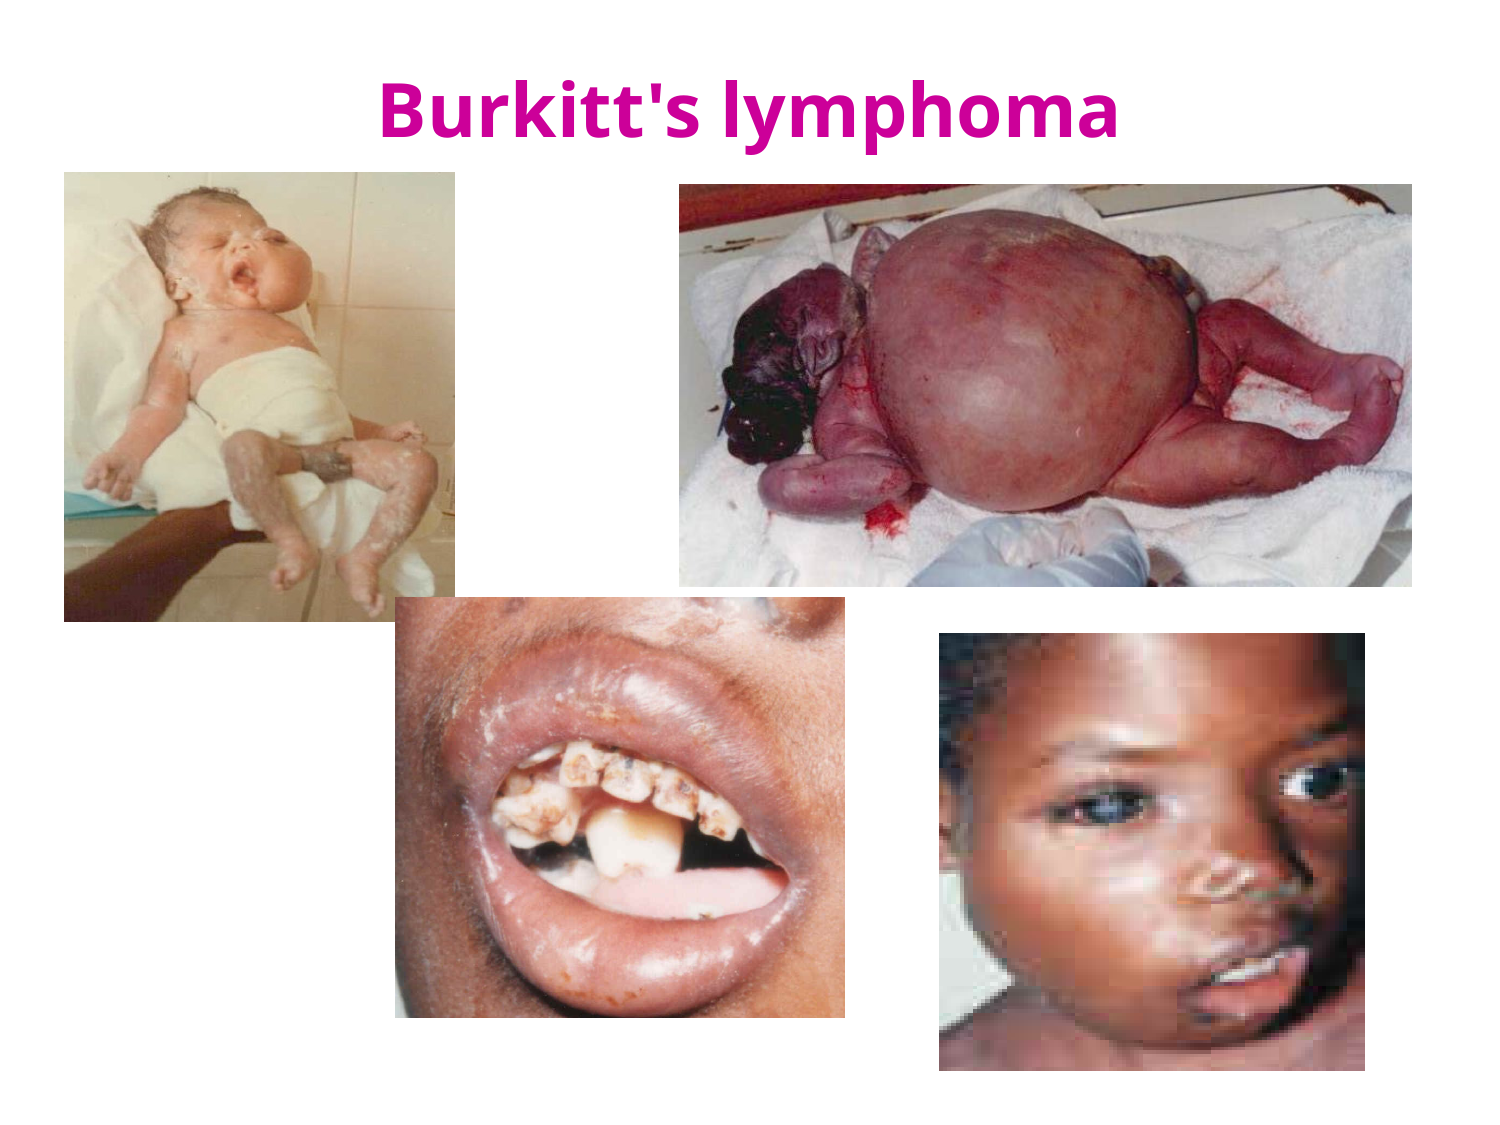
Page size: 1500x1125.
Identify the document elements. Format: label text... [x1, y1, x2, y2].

text_box Burkitt's lymphoma [265, 54, 1235, 160]
picture [64, 172, 845, 1018]
picture [938, 632, 1365, 1071]
picture [678, 184, 1412, 587]
